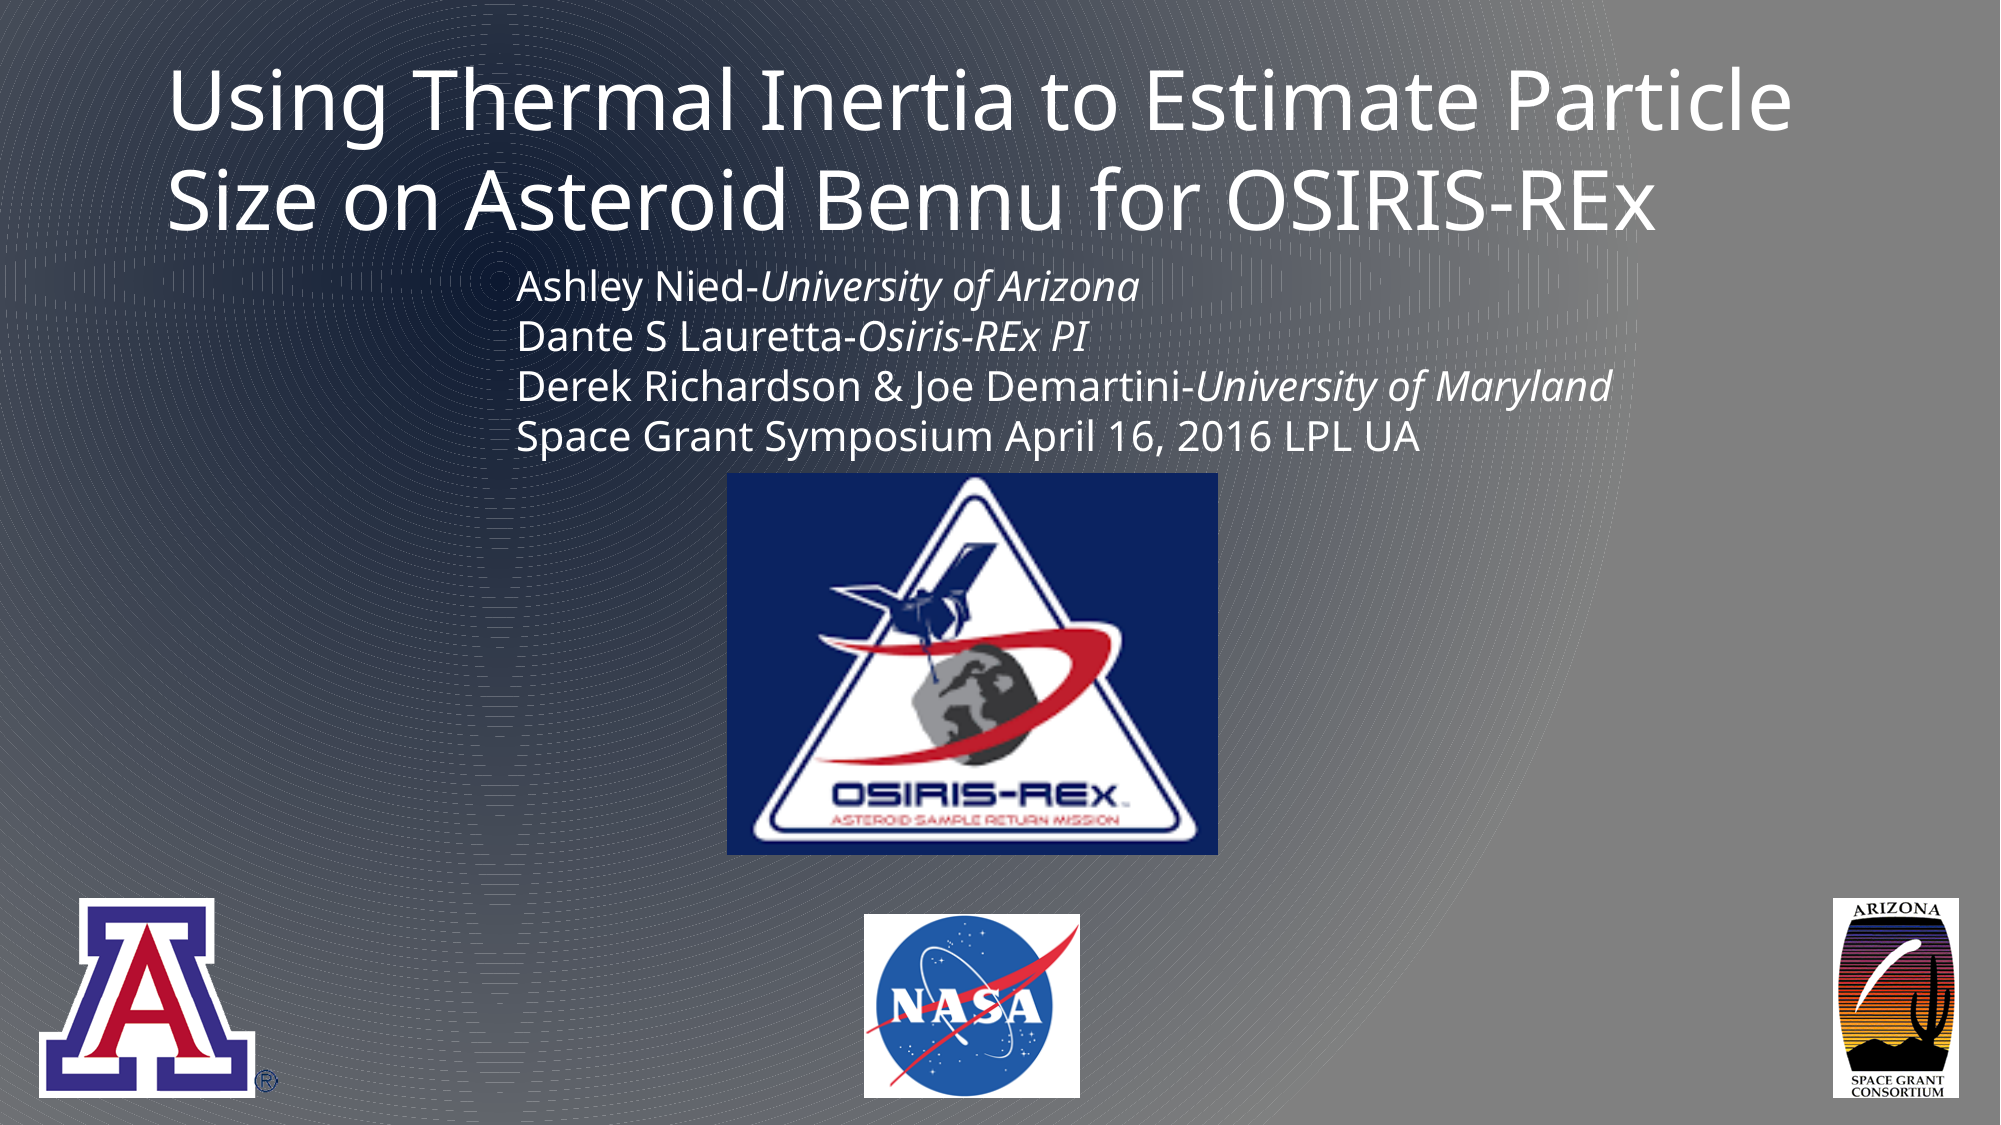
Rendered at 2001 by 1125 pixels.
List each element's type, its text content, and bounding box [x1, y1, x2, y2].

picture [39, 898, 278, 1098]
text_box Ashley Nied-University of Arizona Dante S Lauretta-Osiris-REx PI Derek Richardson & Joe Demartini-University of Maryland Space Grant Symposium April 16, 2016 LPL UA [501, 251, 1748, 467]
picture [727, 473, 1218, 855]
text_box Using Thermal Inertia to Estimate Particle Size on Asteroid Bennu for OSIRIS-REx [151, 39, 1959, 255]
picture [1833, 898, 1959, 1098]
picture [864, 914, 1080, 1098]
